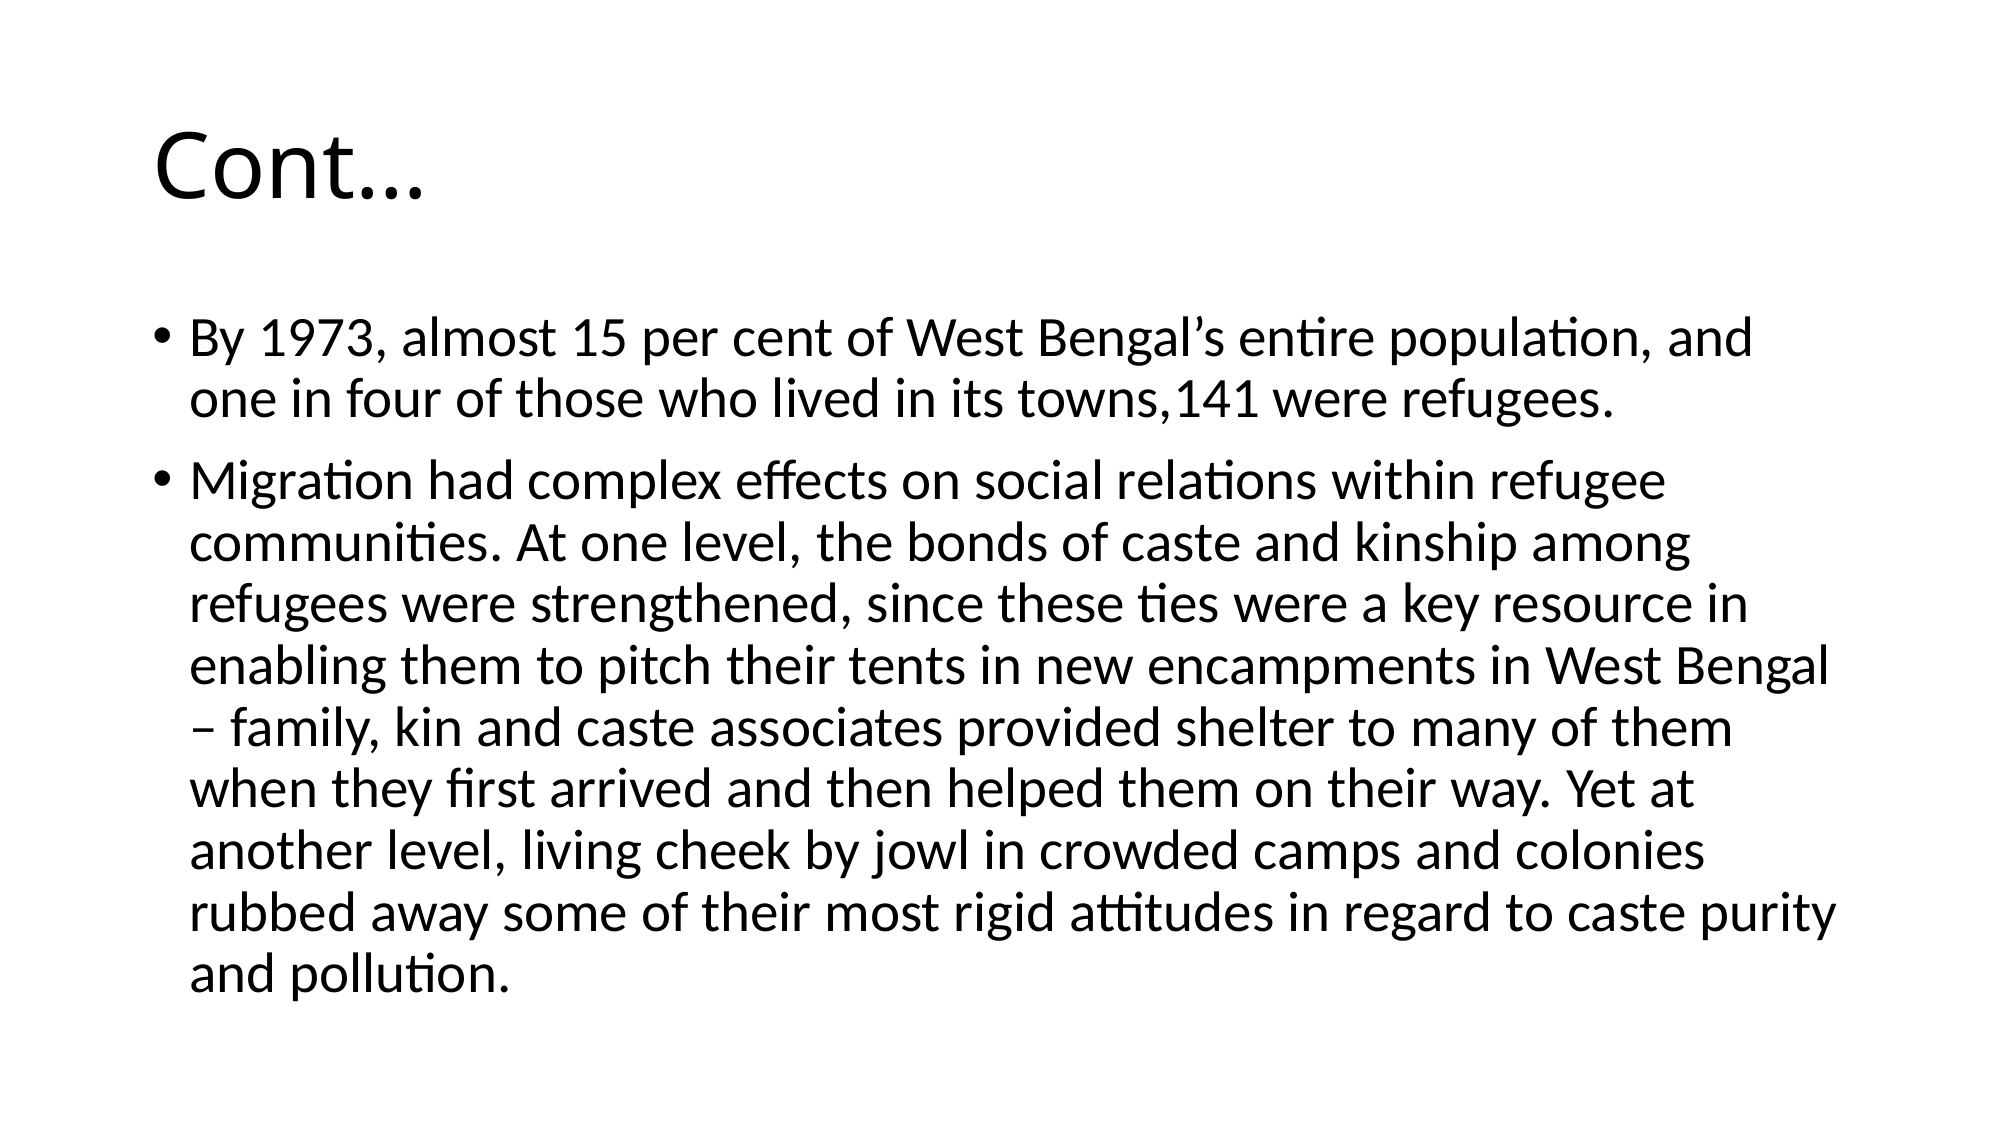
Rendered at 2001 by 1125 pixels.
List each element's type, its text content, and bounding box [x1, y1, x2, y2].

list By 1973, almost 15 per cent of West Bengal’s entire population, and one in four of those who lived in its towns,141 were refugees. Migration had complex effects on social relations within refugee communities. At one level, the bonds of caste and kinship among refugees were strengthened, since these ties were a key resource in enabling them to pitch their tents in new encampments in West Bengal – family, kin and caste associates provided shelter to many of them when they first arrived and then helped them on their way. Yet at another level, living cheek by jowl in crowded camps and colonies rubbed away some of their most rigid attitudes in regard to caste purity and pollution. [137, 299, 1863, 1014]
title Cont… [137, 59, 1863, 278]
